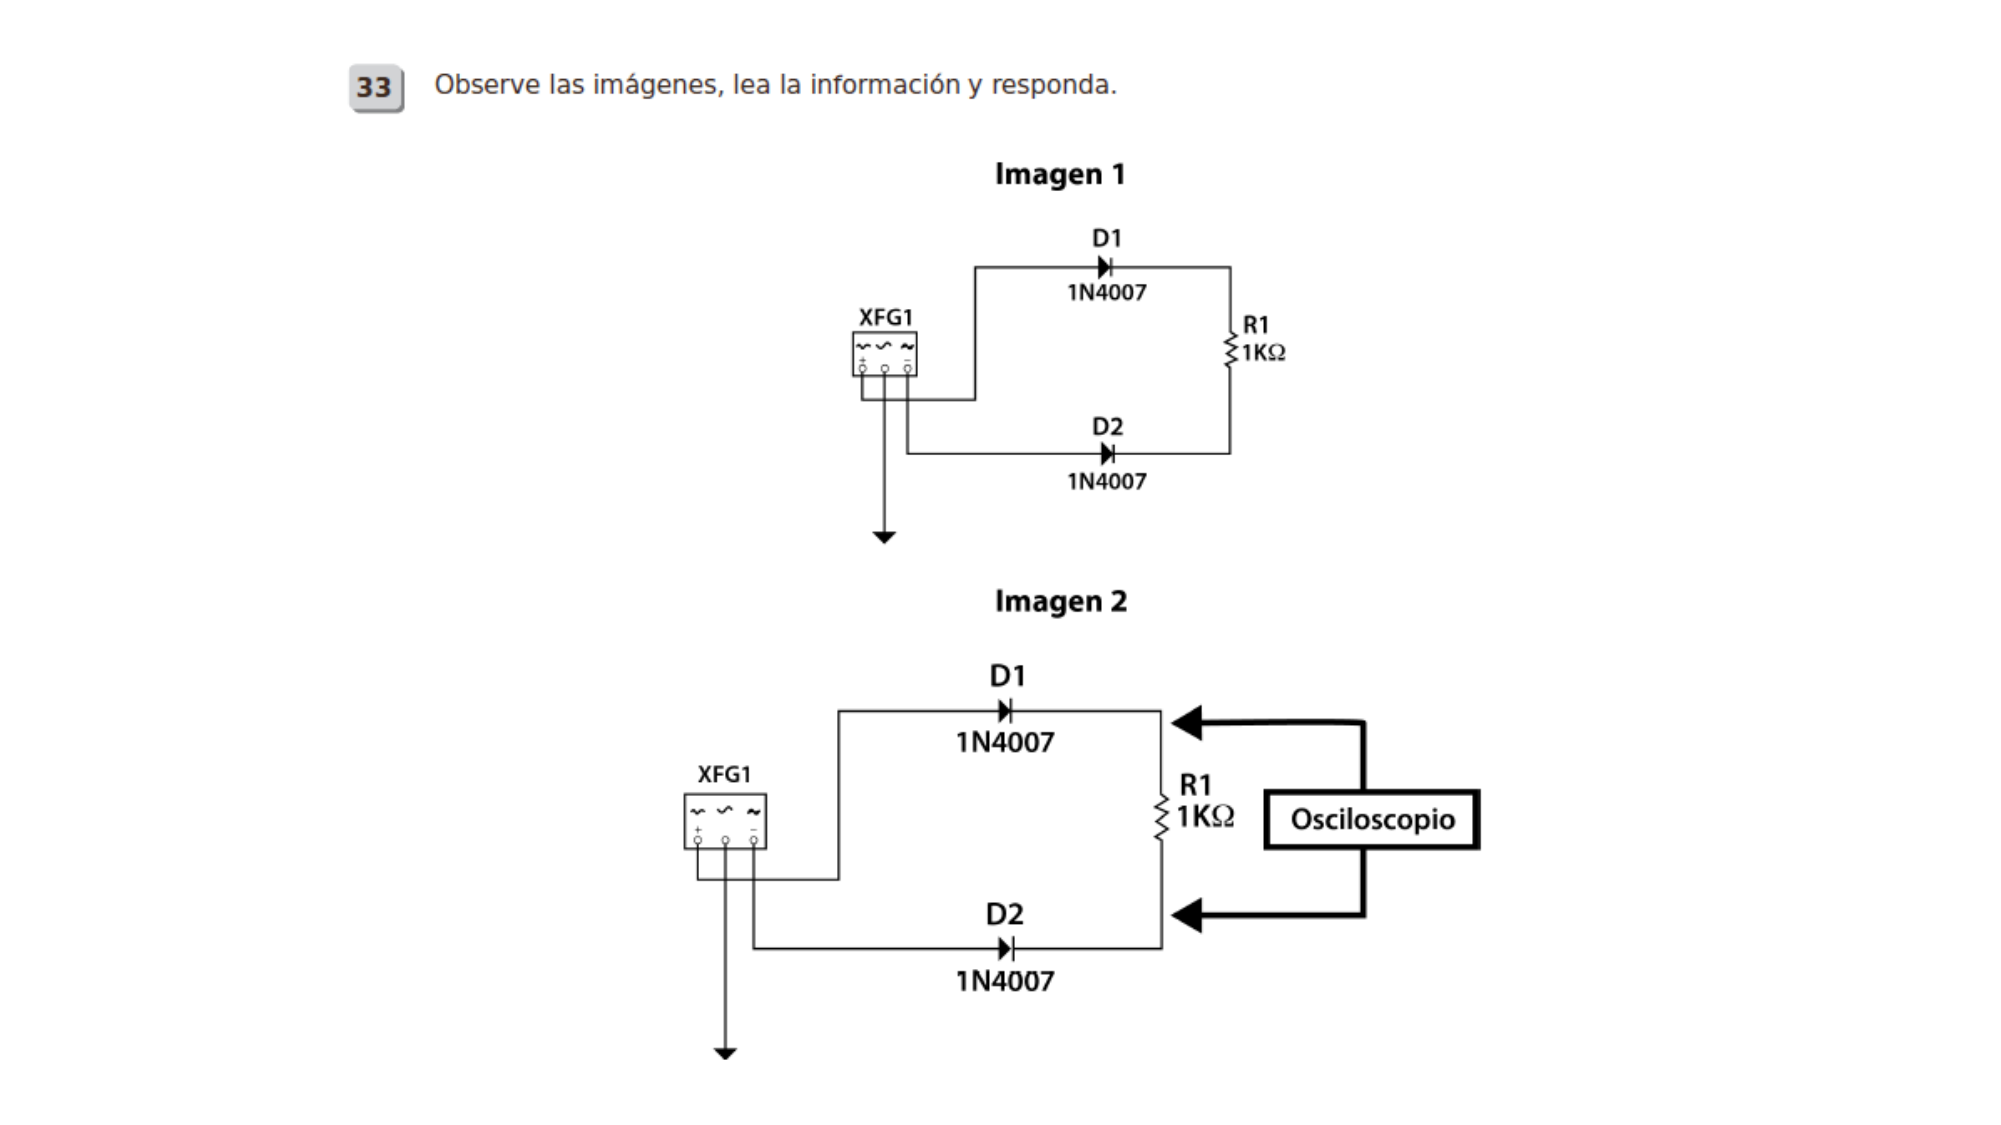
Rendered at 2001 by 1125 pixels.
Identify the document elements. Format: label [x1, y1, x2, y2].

picture [343, 59, 1538, 1066]
